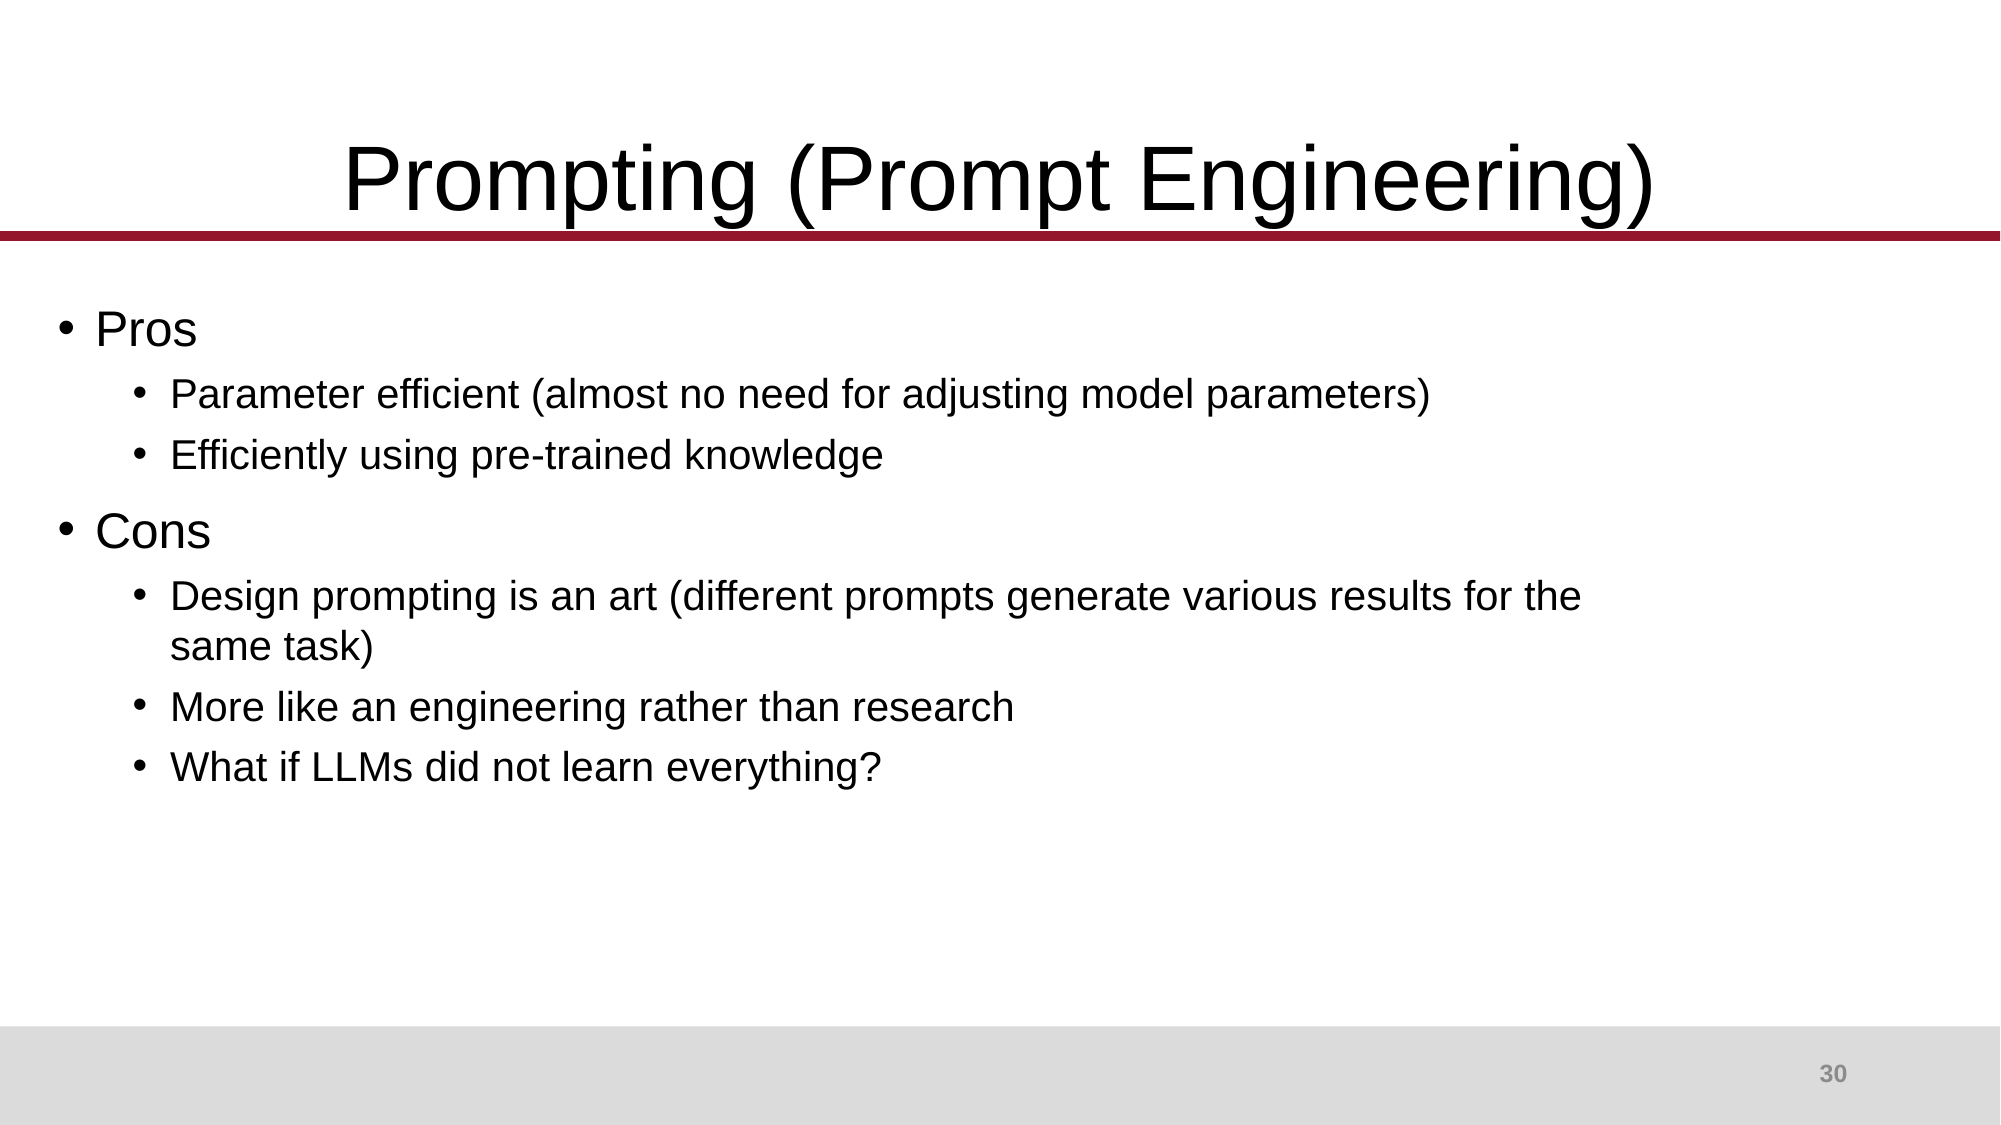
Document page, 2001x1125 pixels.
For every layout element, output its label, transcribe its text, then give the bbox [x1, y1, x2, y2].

title Prompting (Prompt Engineering) [21, 71, 1979, 290]
text_box Pros Parameter efficient (almost no need for adjusting model parameters) Efficiently using pre-trained knowledge Cons Design prompting is an art (different prompts generate various results for the same task) More like an engineering rather than research What if LLMs did not learn everything? [42, 289, 1703, 988]
slide_number 30 [1412, 1042, 1863, 1103]
